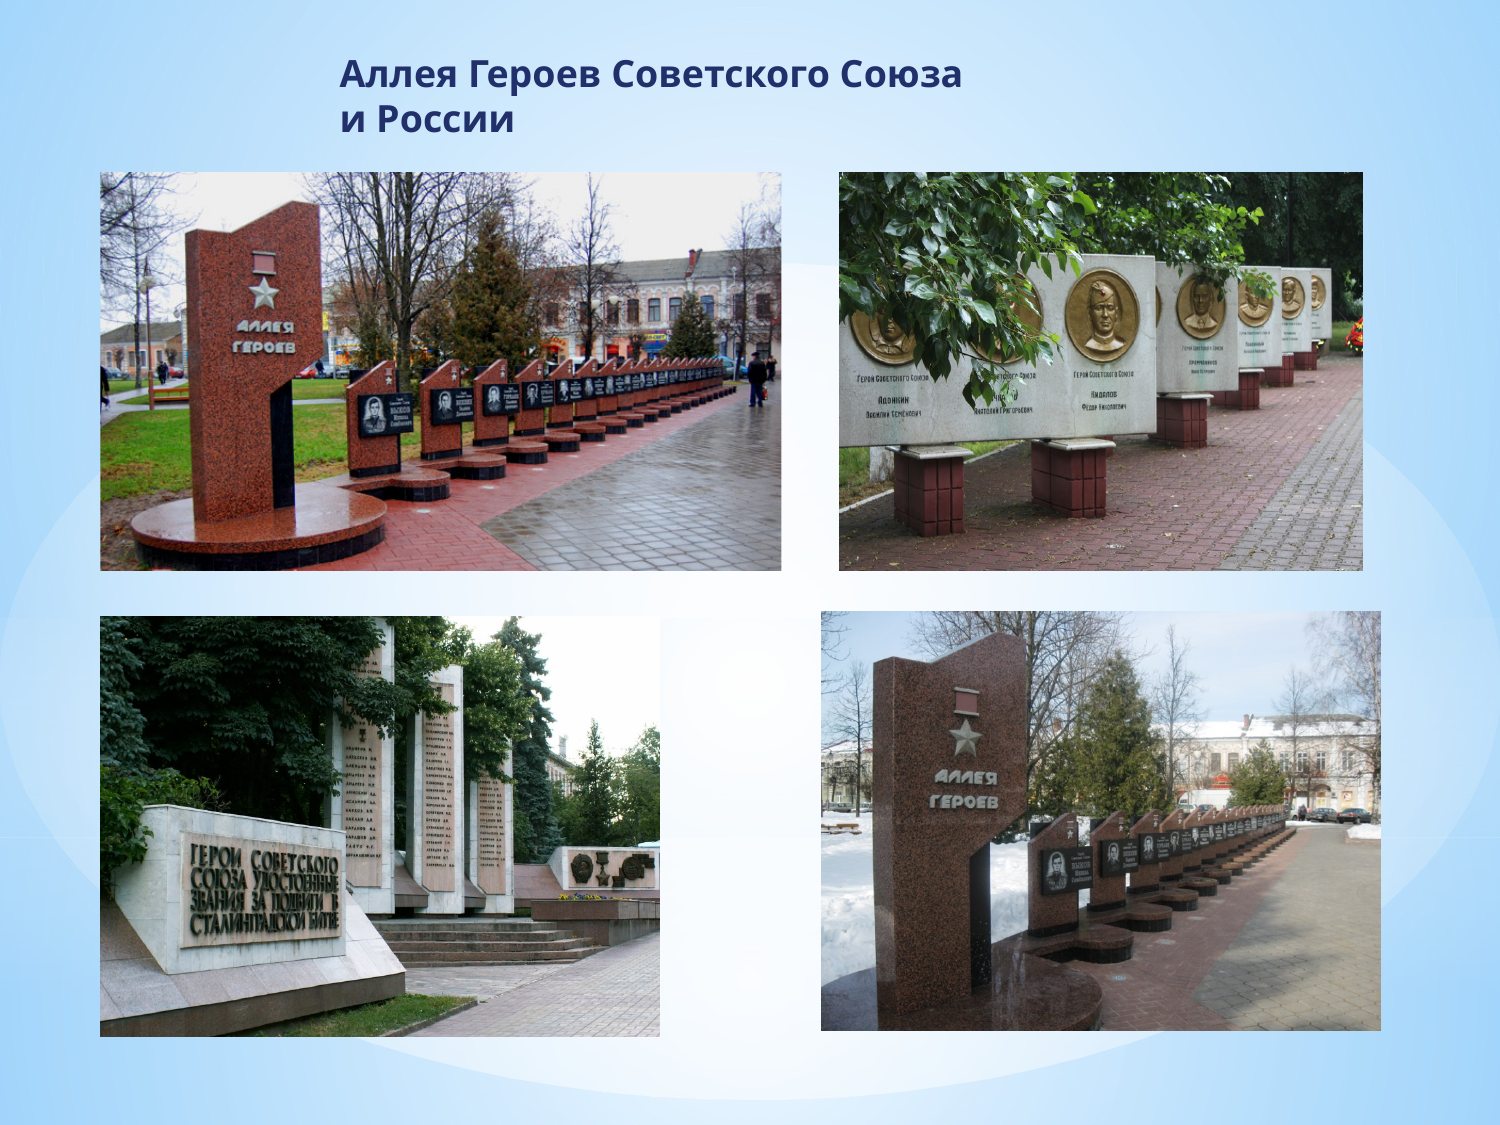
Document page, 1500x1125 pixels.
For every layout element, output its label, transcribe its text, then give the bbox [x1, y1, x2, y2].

picture [100, 172, 782, 571]
picture [821, 610, 1381, 1031]
picture [100, 616, 660, 1037]
picture [839, 172, 1363, 571]
text_box Аллея Героев Советского Союза и России [324, 42, 1117, 148]
